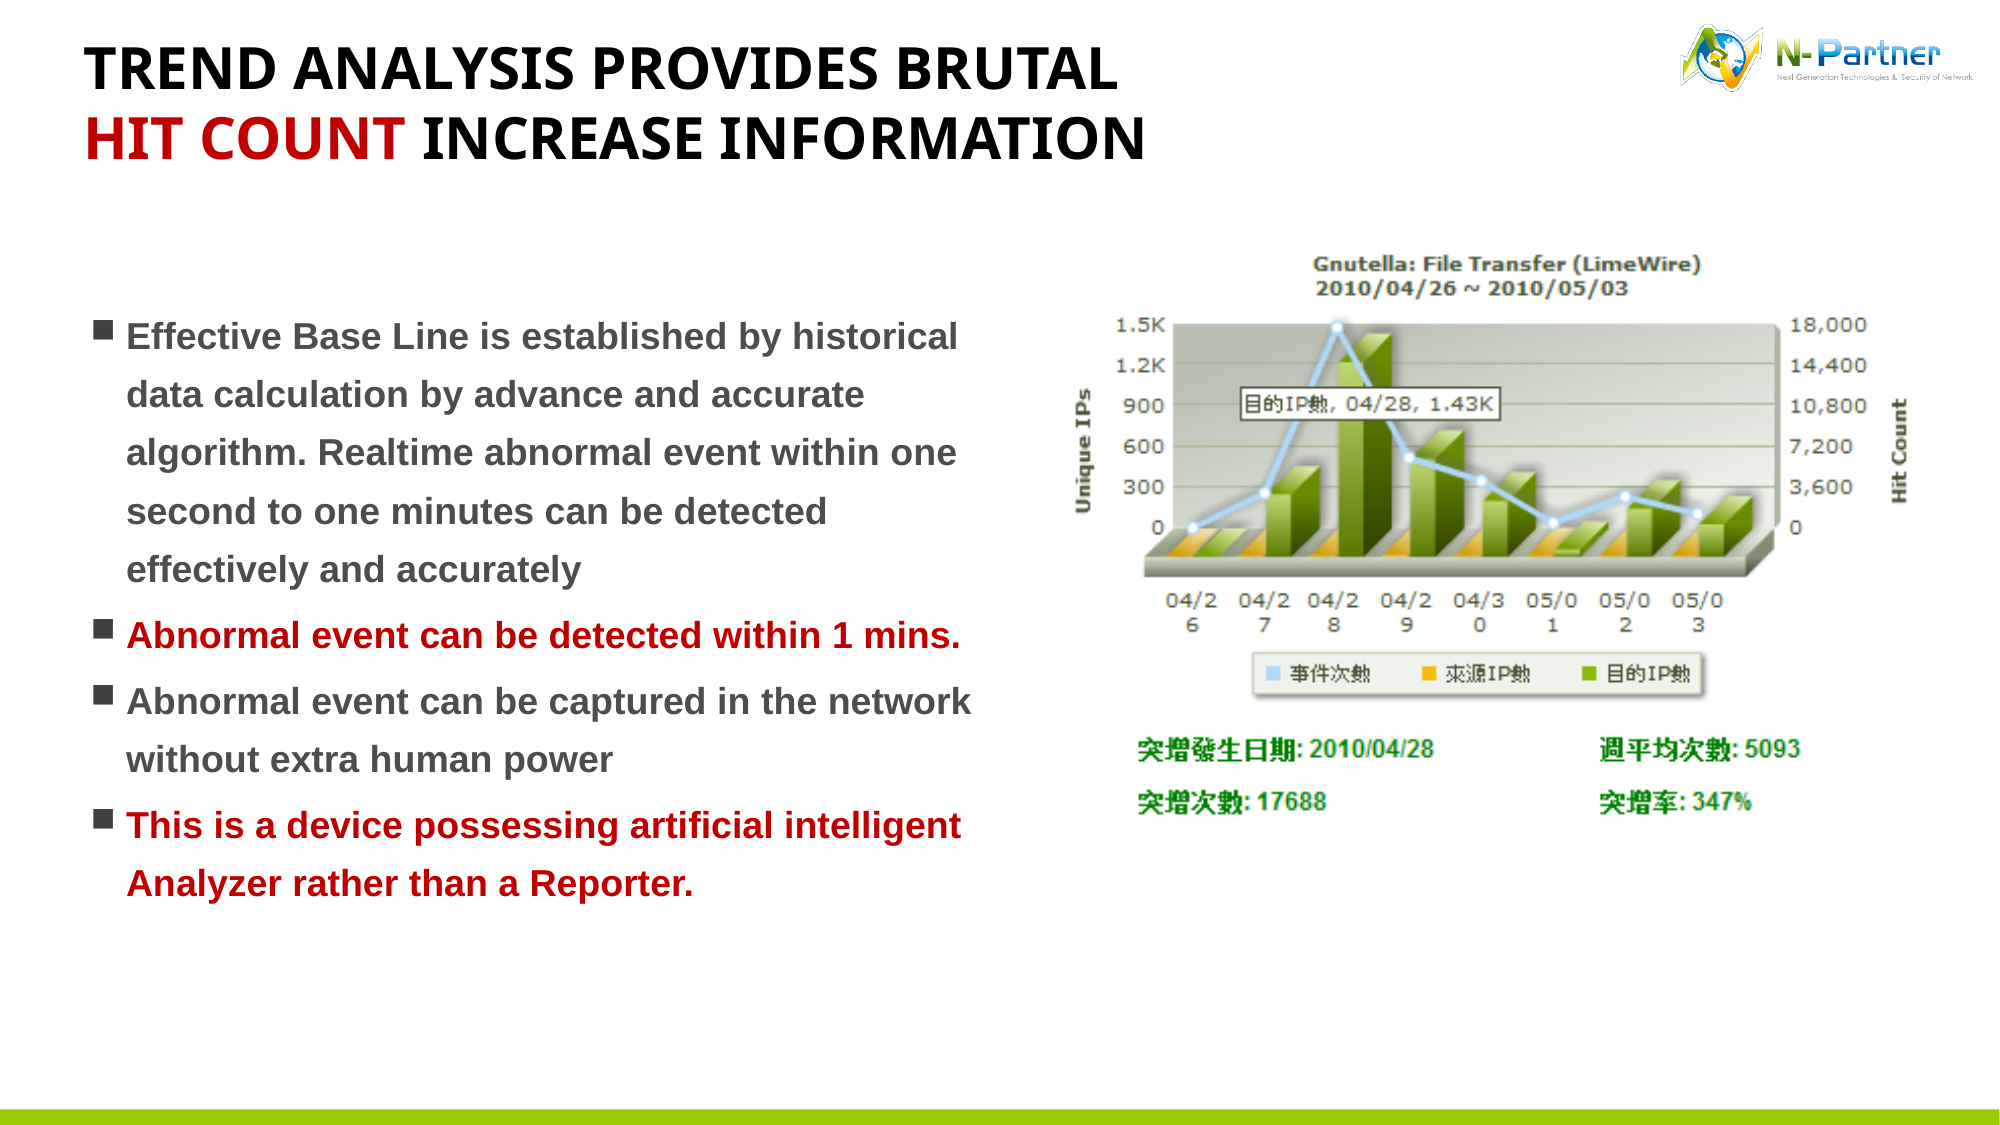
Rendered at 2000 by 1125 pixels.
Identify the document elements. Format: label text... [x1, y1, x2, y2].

title Trend Analysis provides brutal hit count increase information [83, 30, 1917, 112]
picture [1673, 20, 1978, 95]
list Effective Base Line is established by historical data calculation by advance and accurate algorithm. Realtime abnormal event within one second to one minutes can be detected effectively and accurately Abnormal event can be detected within 1 mins. Abnormal event can be captured in the network without extra human power This is a device possessing artificial intelligent Analyzer rather than a Reporter. [54, 290, 1027, 1057]
picture [1046, 231, 1937, 835]
